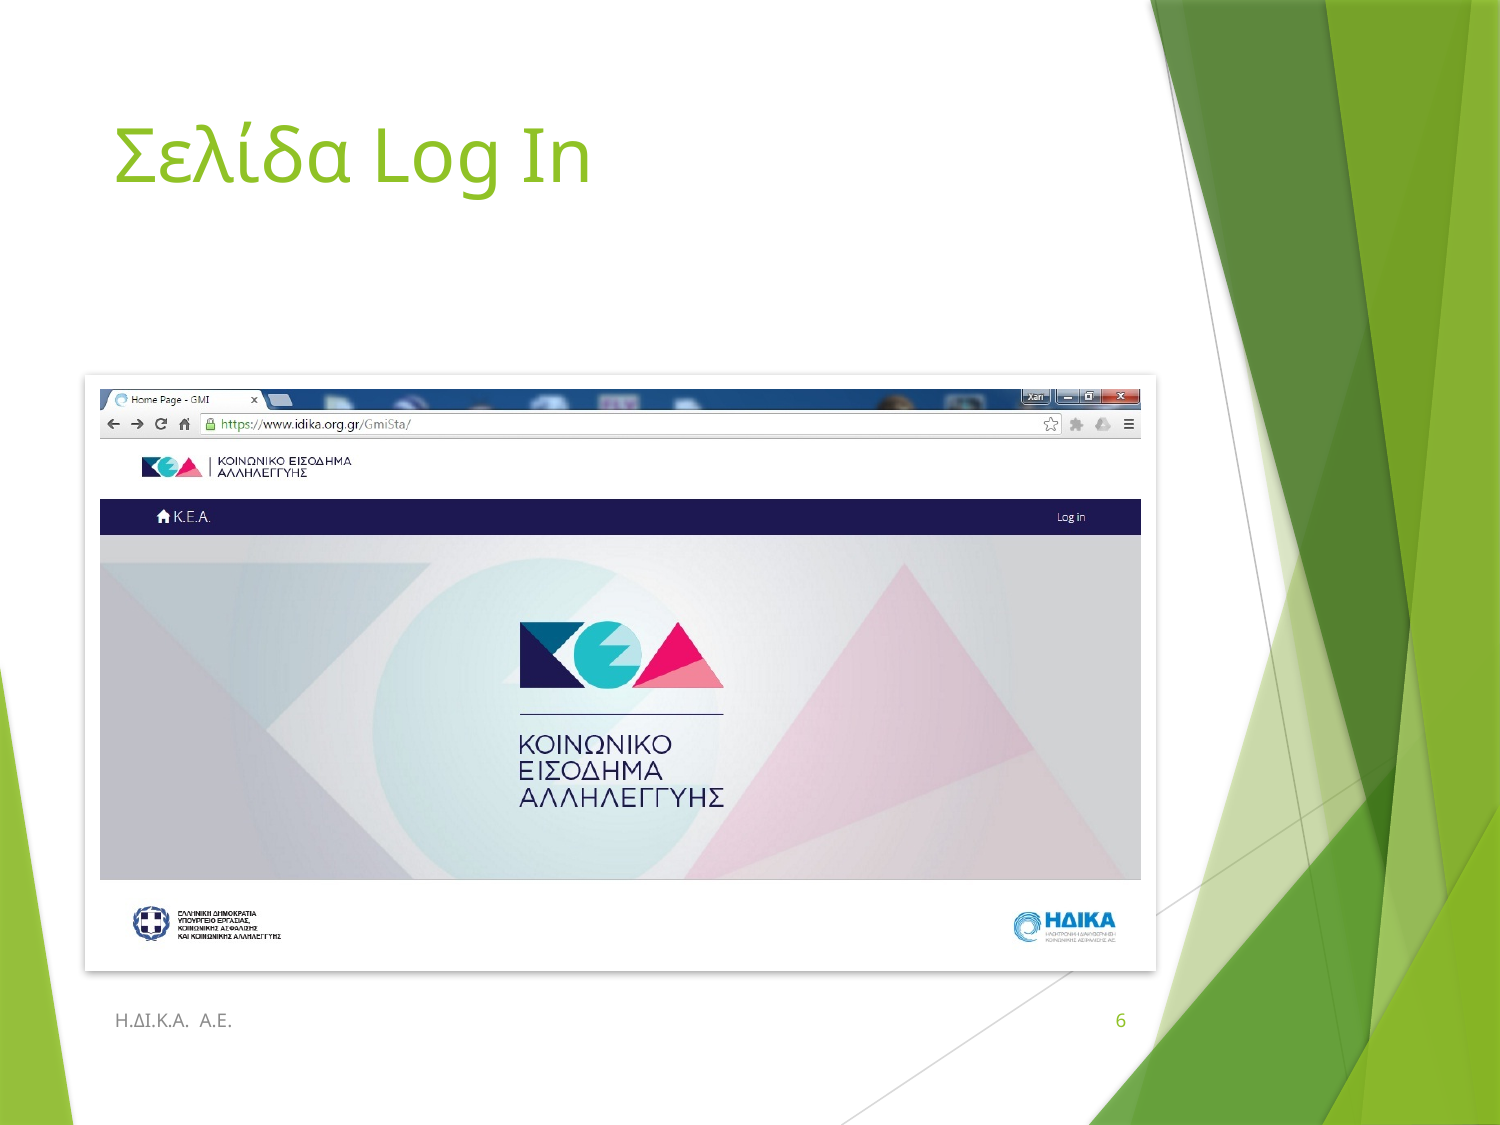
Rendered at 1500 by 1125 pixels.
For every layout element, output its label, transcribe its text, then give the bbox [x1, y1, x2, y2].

footer Η.ΔΙ.Κ.Α. Α.Ε. [99, 991, 859, 1051]
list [99, 388, 1142, 957]
title Σελίδα Log In [99, 99, 1142, 317]
slide_number 6 [1057, 991, 1142, 1051]
